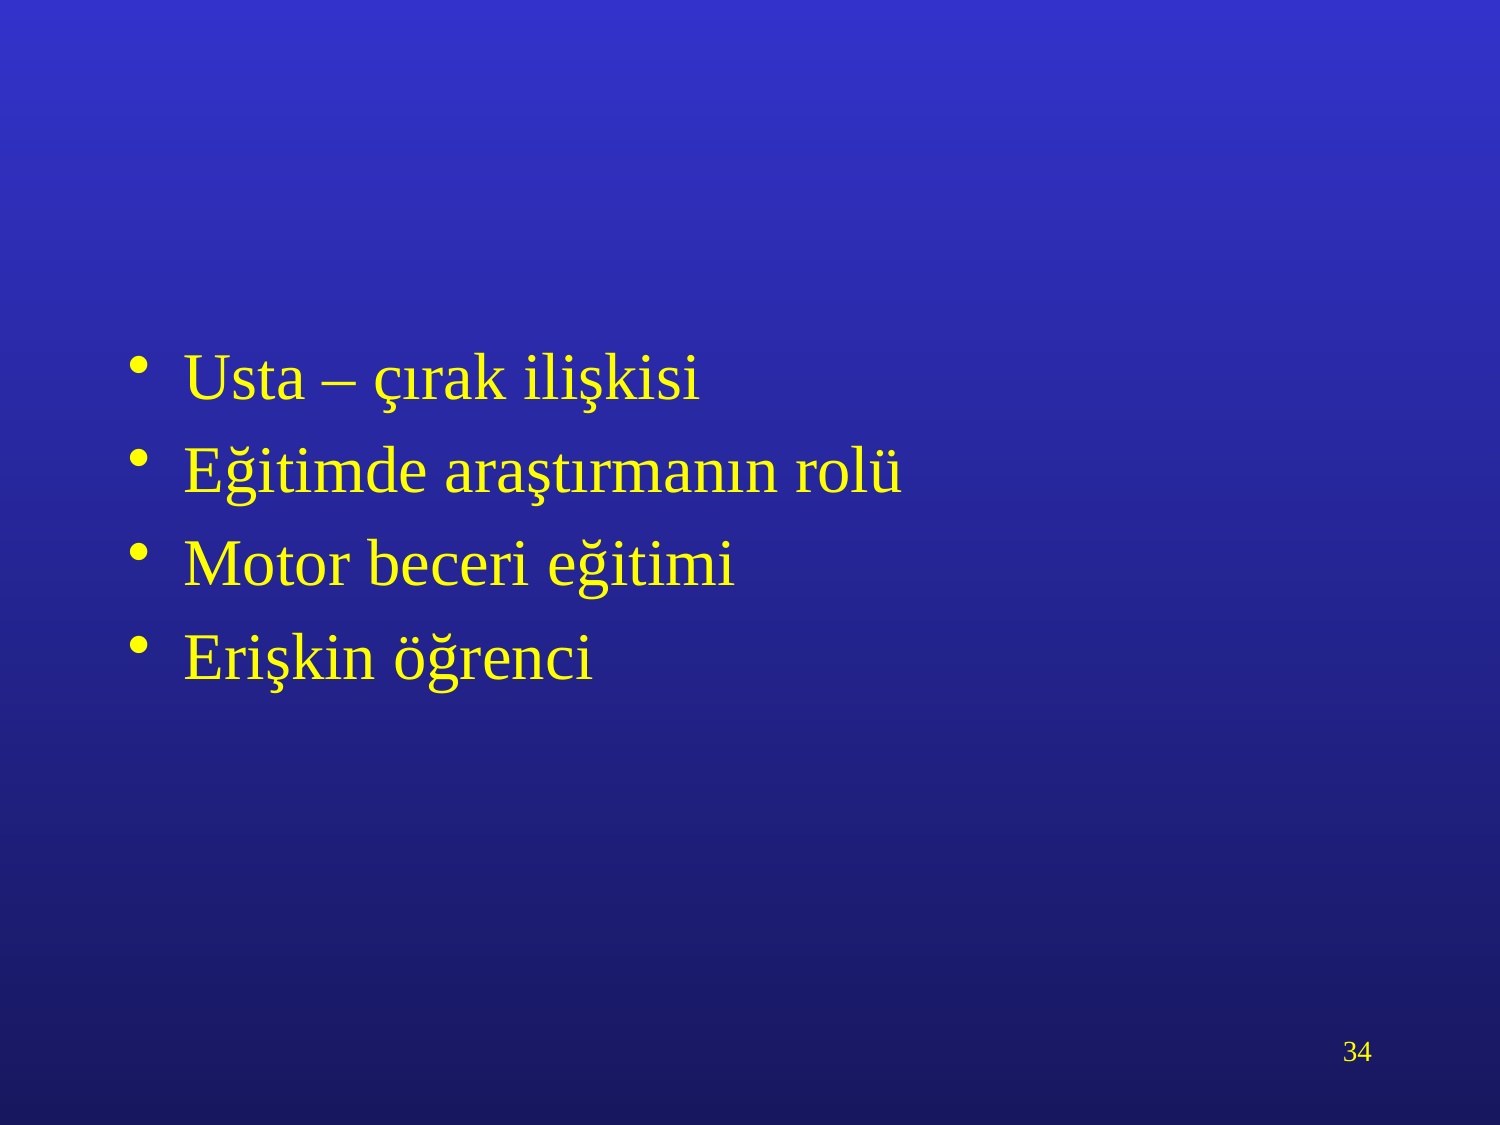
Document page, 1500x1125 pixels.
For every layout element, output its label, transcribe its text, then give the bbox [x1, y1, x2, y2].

list Usta – çırak ilişkisi Eğitimde araştırmanın rolü Motor beceri eğitimi Erişkin öğrenci [112, 324, 1388, 1001]
slide_number 34 [1074, 1024, 1388, 1101]
